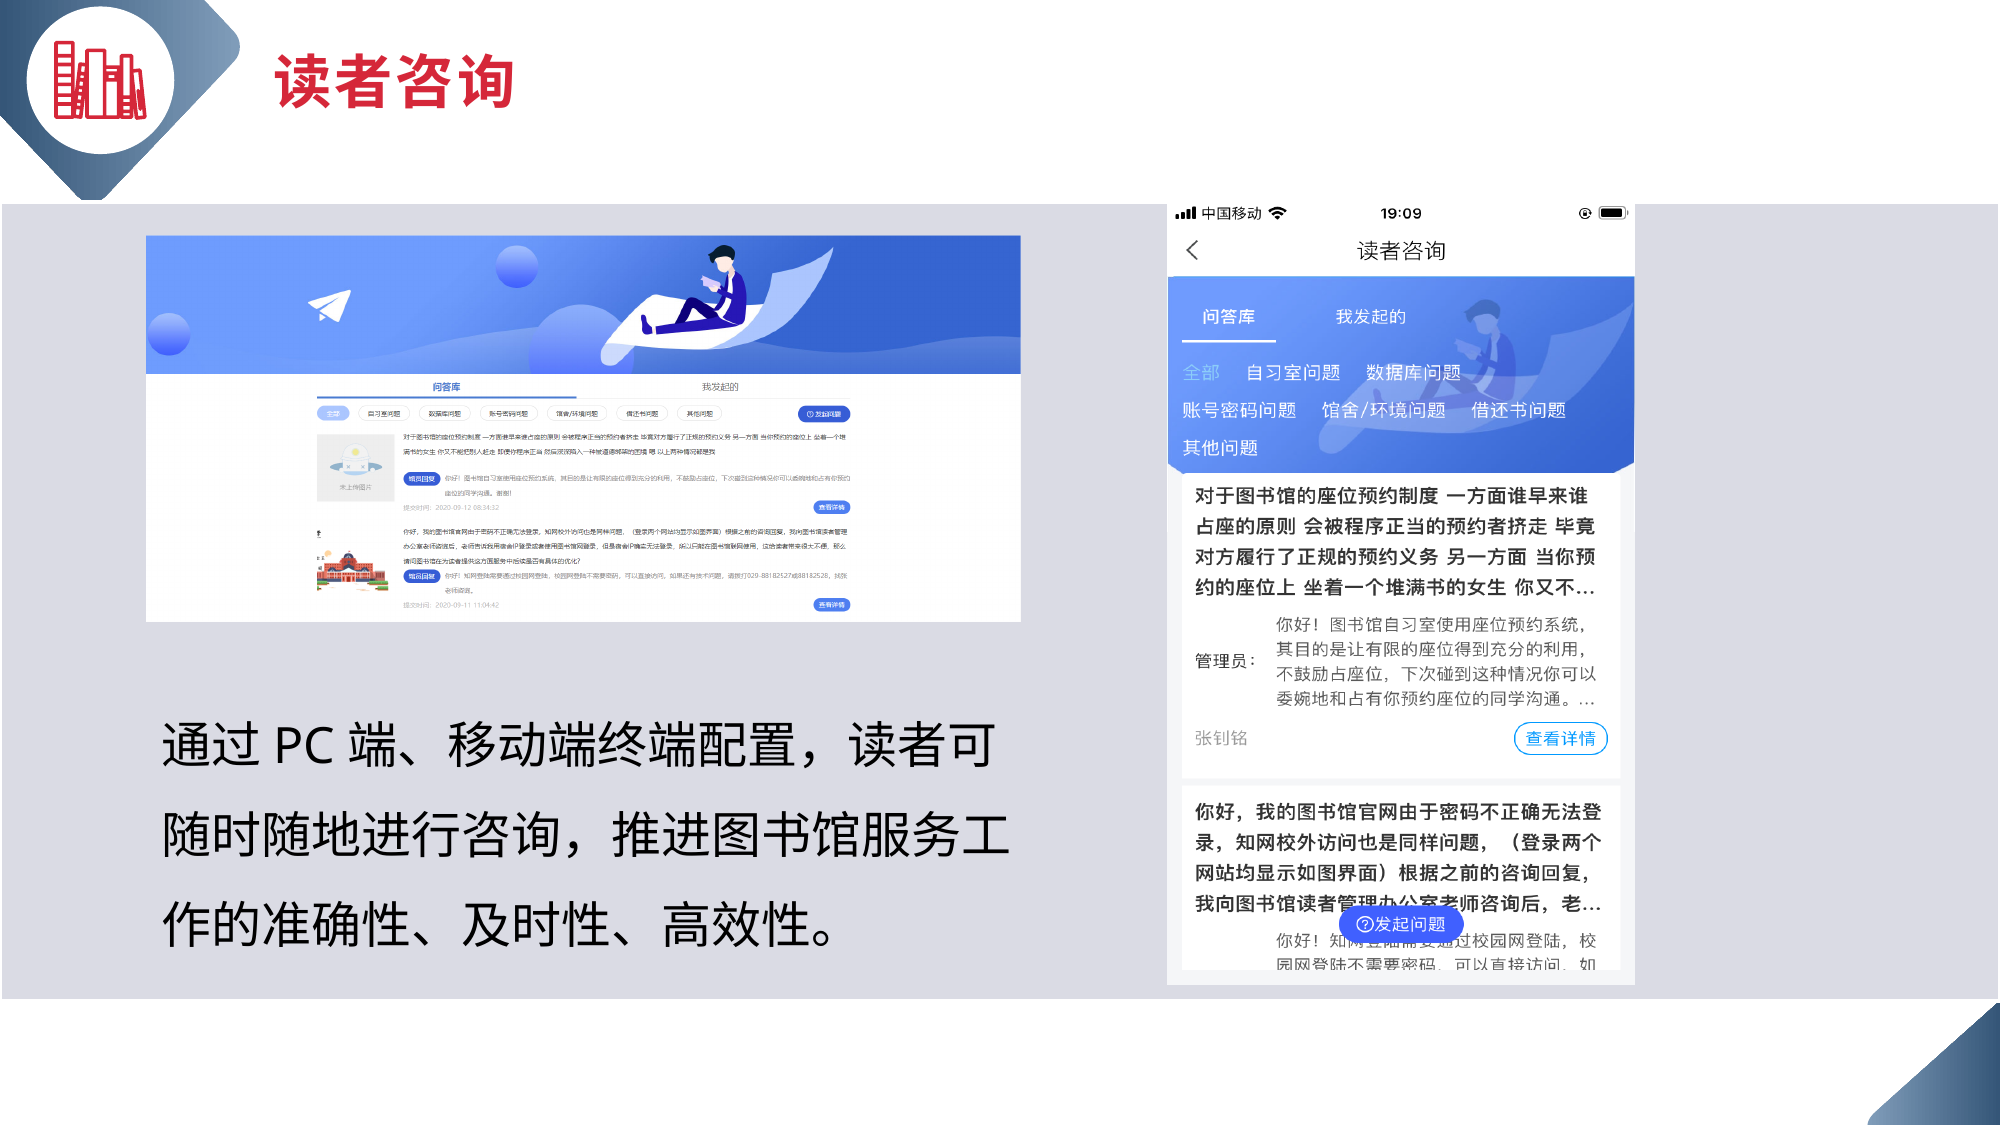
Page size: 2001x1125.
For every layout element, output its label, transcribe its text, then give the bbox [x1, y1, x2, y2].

text_box [0, 0, 240, 142]
text_box [38, 155, 145, 200]
text_box 读者咨询 [258, 37, 1215, 123]
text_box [26, 6, 175, 155]
text_box [1867, 1003, 2000, 1125]
text_box 通过PC端、移动端终端配置，读者可随时随地进行咨询，推进图书馆服务工作的准确性、及时性、高效性。 [146, 676, 1051, 961]
picture [1167, 201, 1635, 985]
picture [146, 235, 1021, 622]
text_box [0, 200, 2000, 1003]
